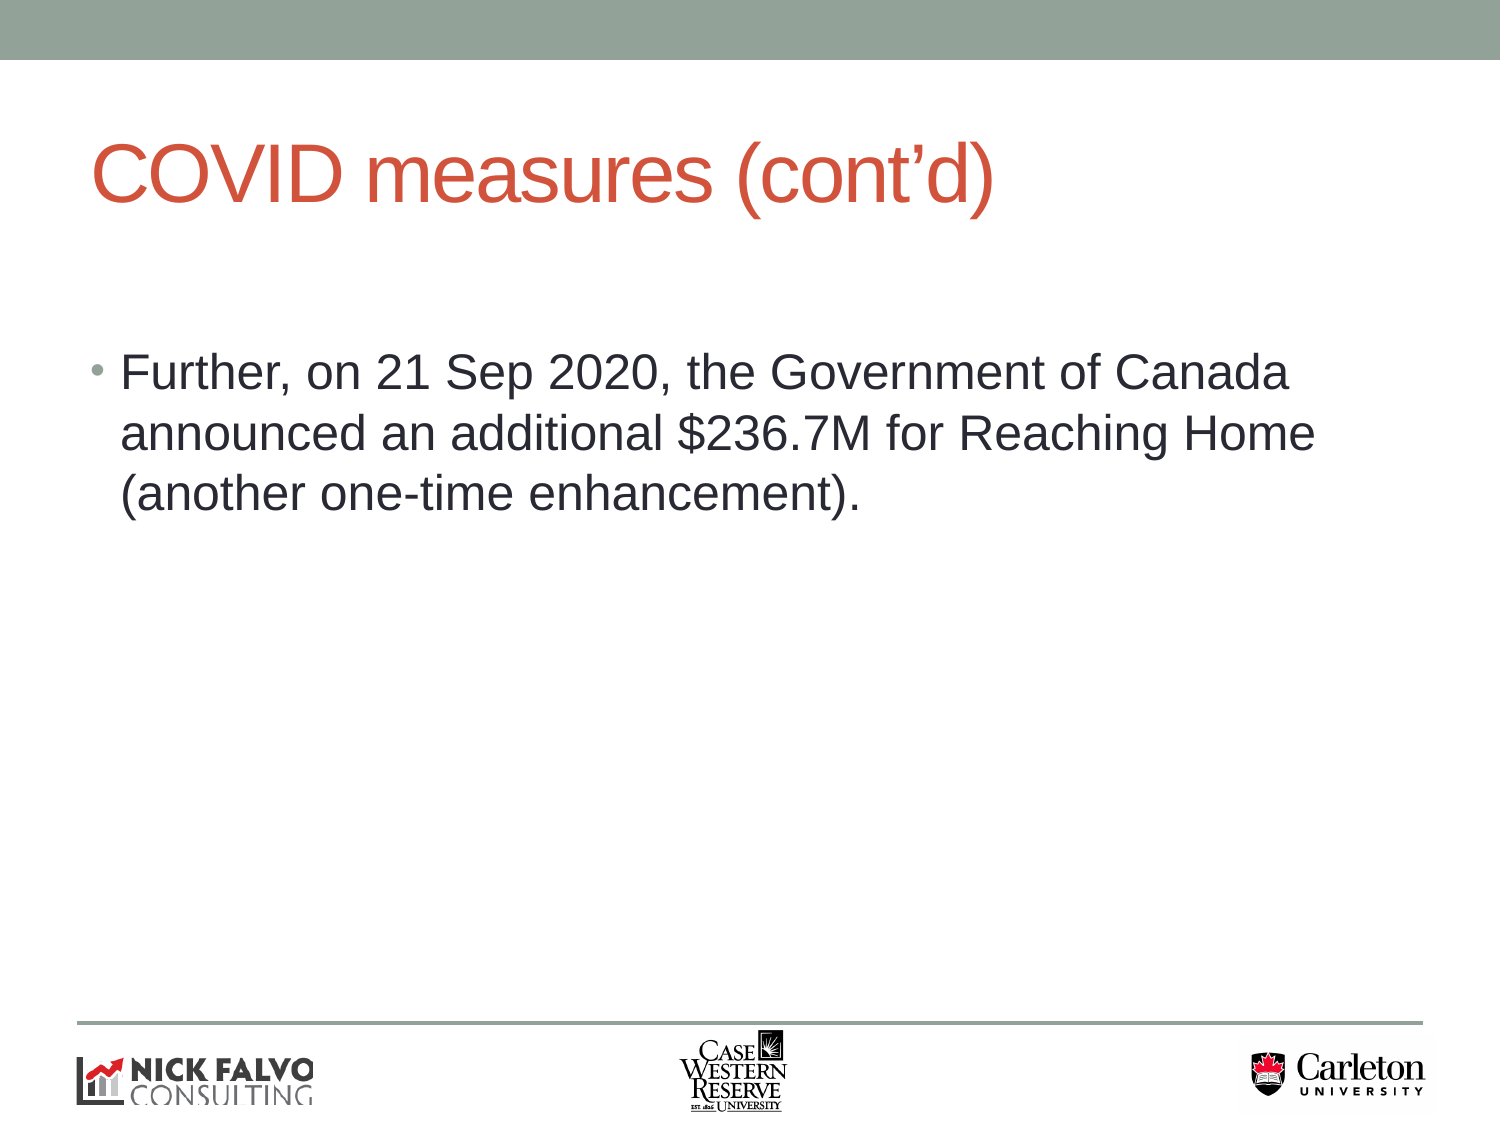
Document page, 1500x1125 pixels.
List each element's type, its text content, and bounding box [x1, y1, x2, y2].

list Further, on 21 Sep 2020, the Government of Canada announced an additional $236.7M for Reaching Home (another one-time enhancement). [75, 262, 1425, 988]
title COVID measures (cont’d) [75, 87, 1425, 250]
picture [679, 1030, 793, 1120]
picture [1237, 1035, 1436, 1114]
